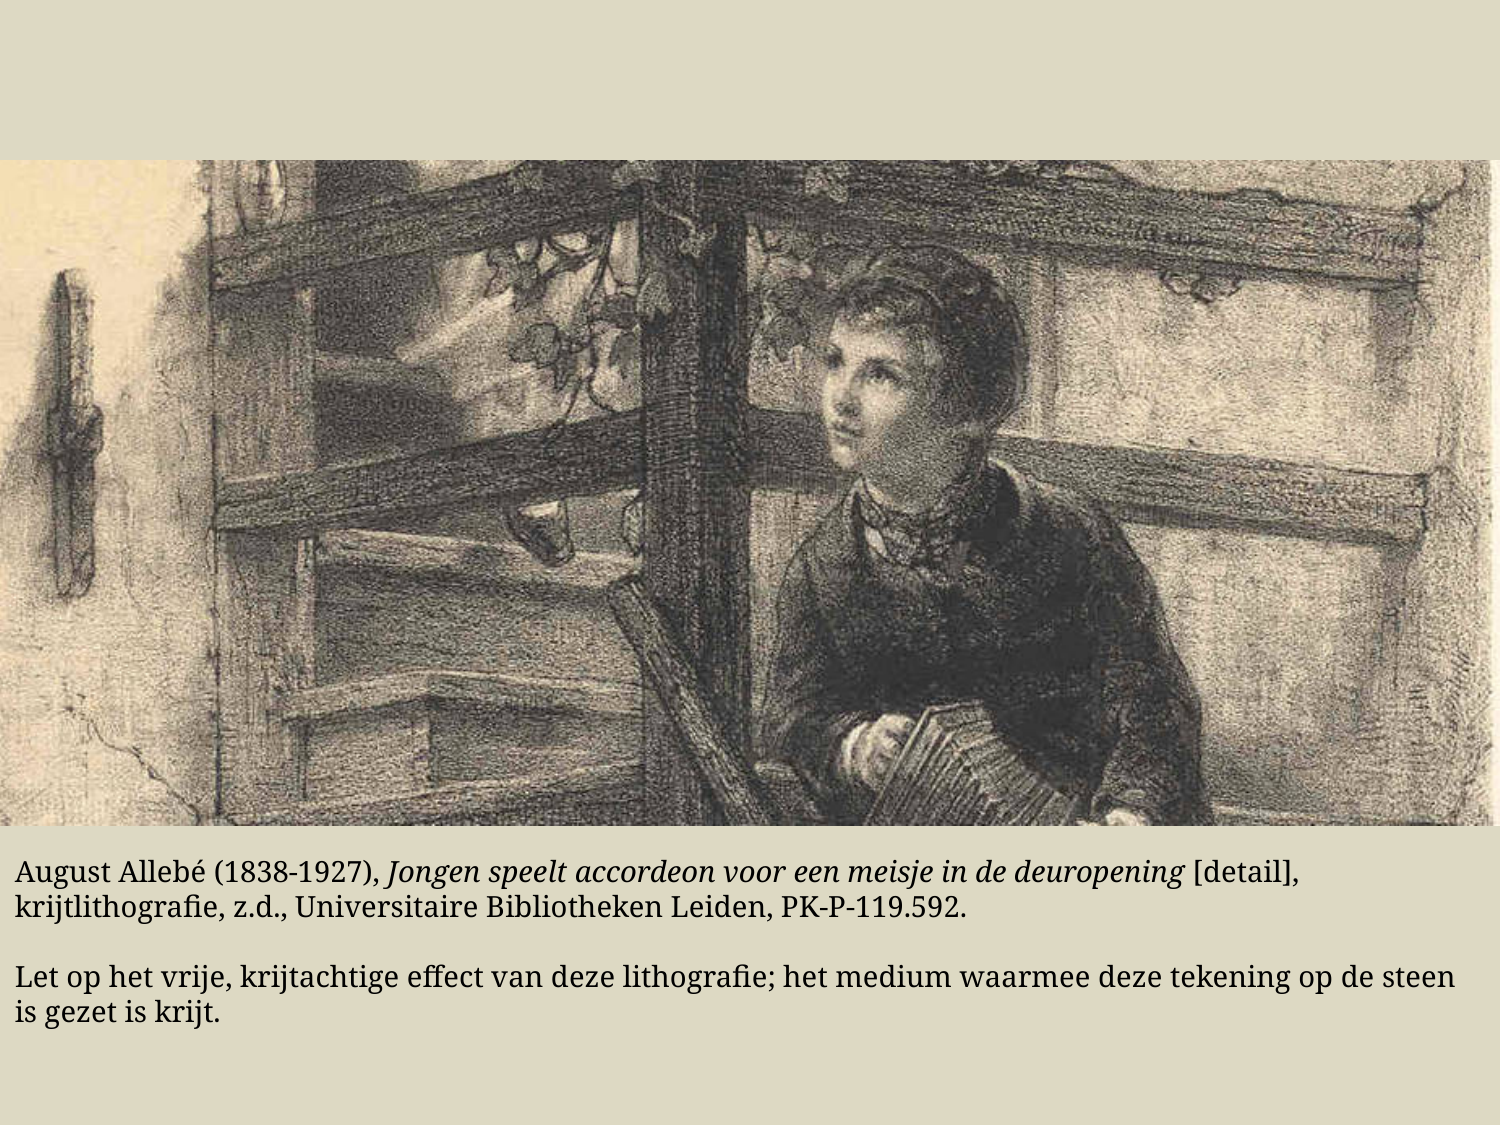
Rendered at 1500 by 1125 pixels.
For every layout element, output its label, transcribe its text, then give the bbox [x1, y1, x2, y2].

picture [0, 160, 1500, 826]
text_box August Allebé (1838-1927), Jongen speelt accordeon voor een meisje in de deuropening [detail], krijtlithografie, z.d., Universitaire Bibliotheken Leiden, PK-P-119.592. Let op het vrije, krijtachtige effect van deze lithografie; het medium waarmee deze tekening op de steen is gezet is krijt. [0, 845, 1500, 1036]
